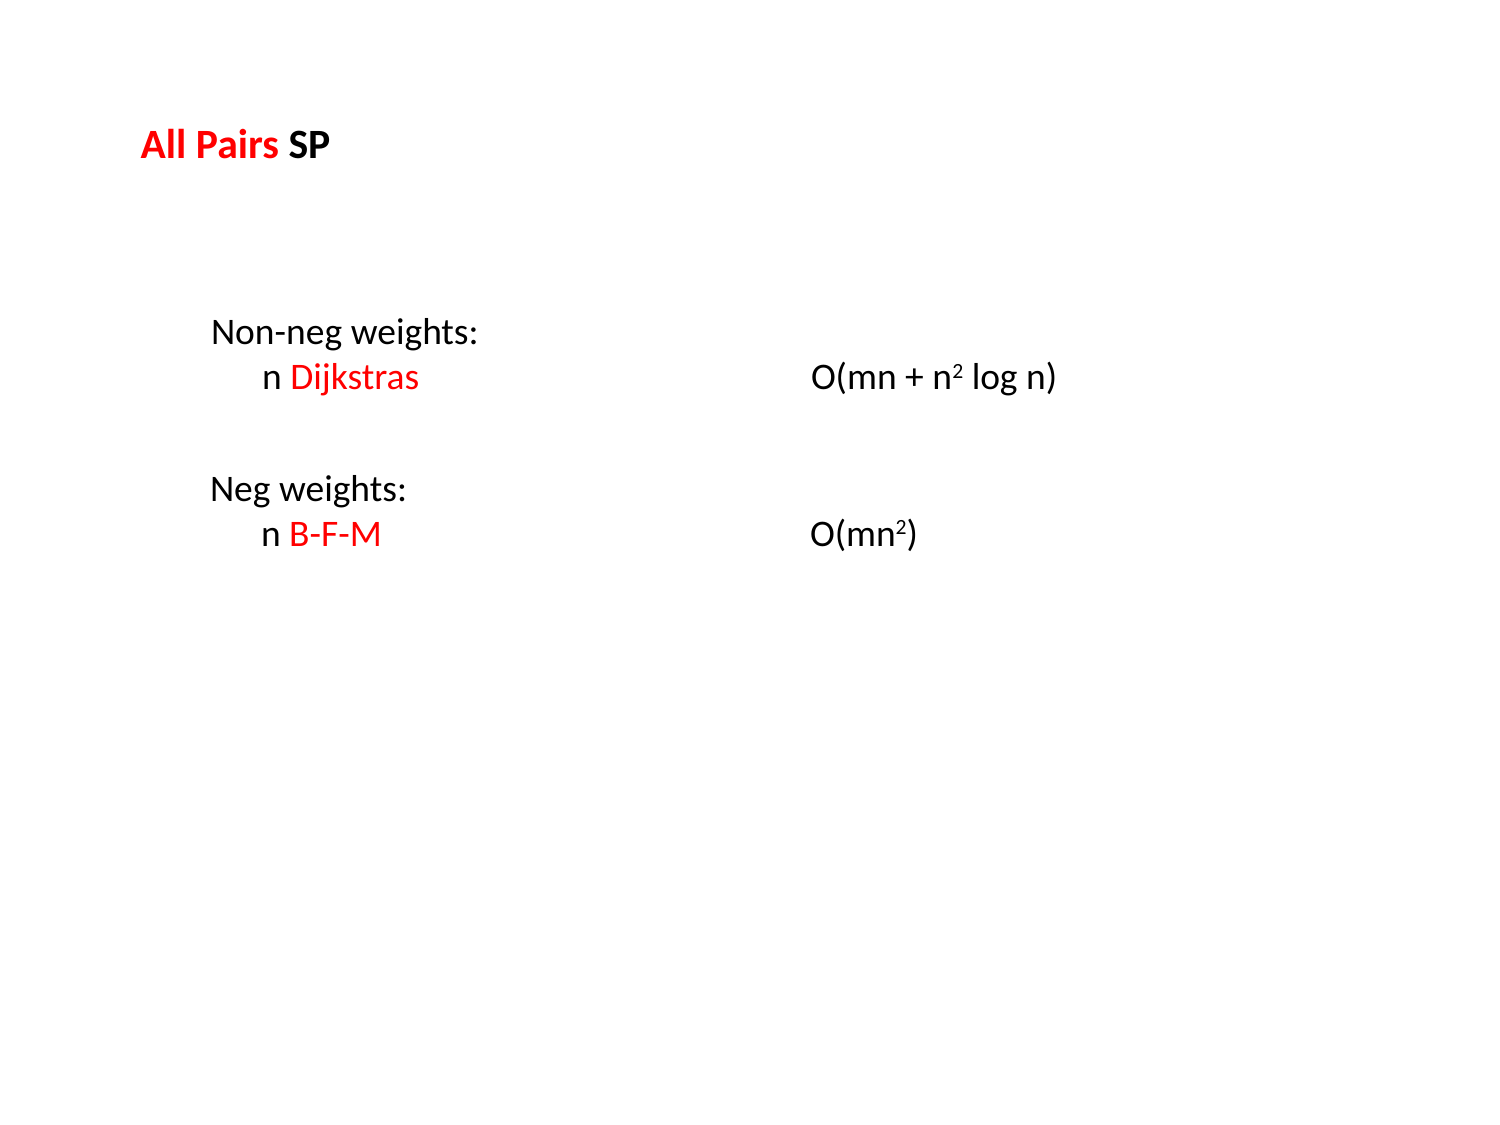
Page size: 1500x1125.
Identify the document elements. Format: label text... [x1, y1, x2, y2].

text_box All Pairs SP [125, 109, 346, 175]
text_box Neg weights: n B-F-M O(mn2) [195, 456, 933, 562]
text_box Non-neg weights: n Dijkstras O(mn + n2 log n) [196, 299, 1073, 405]
